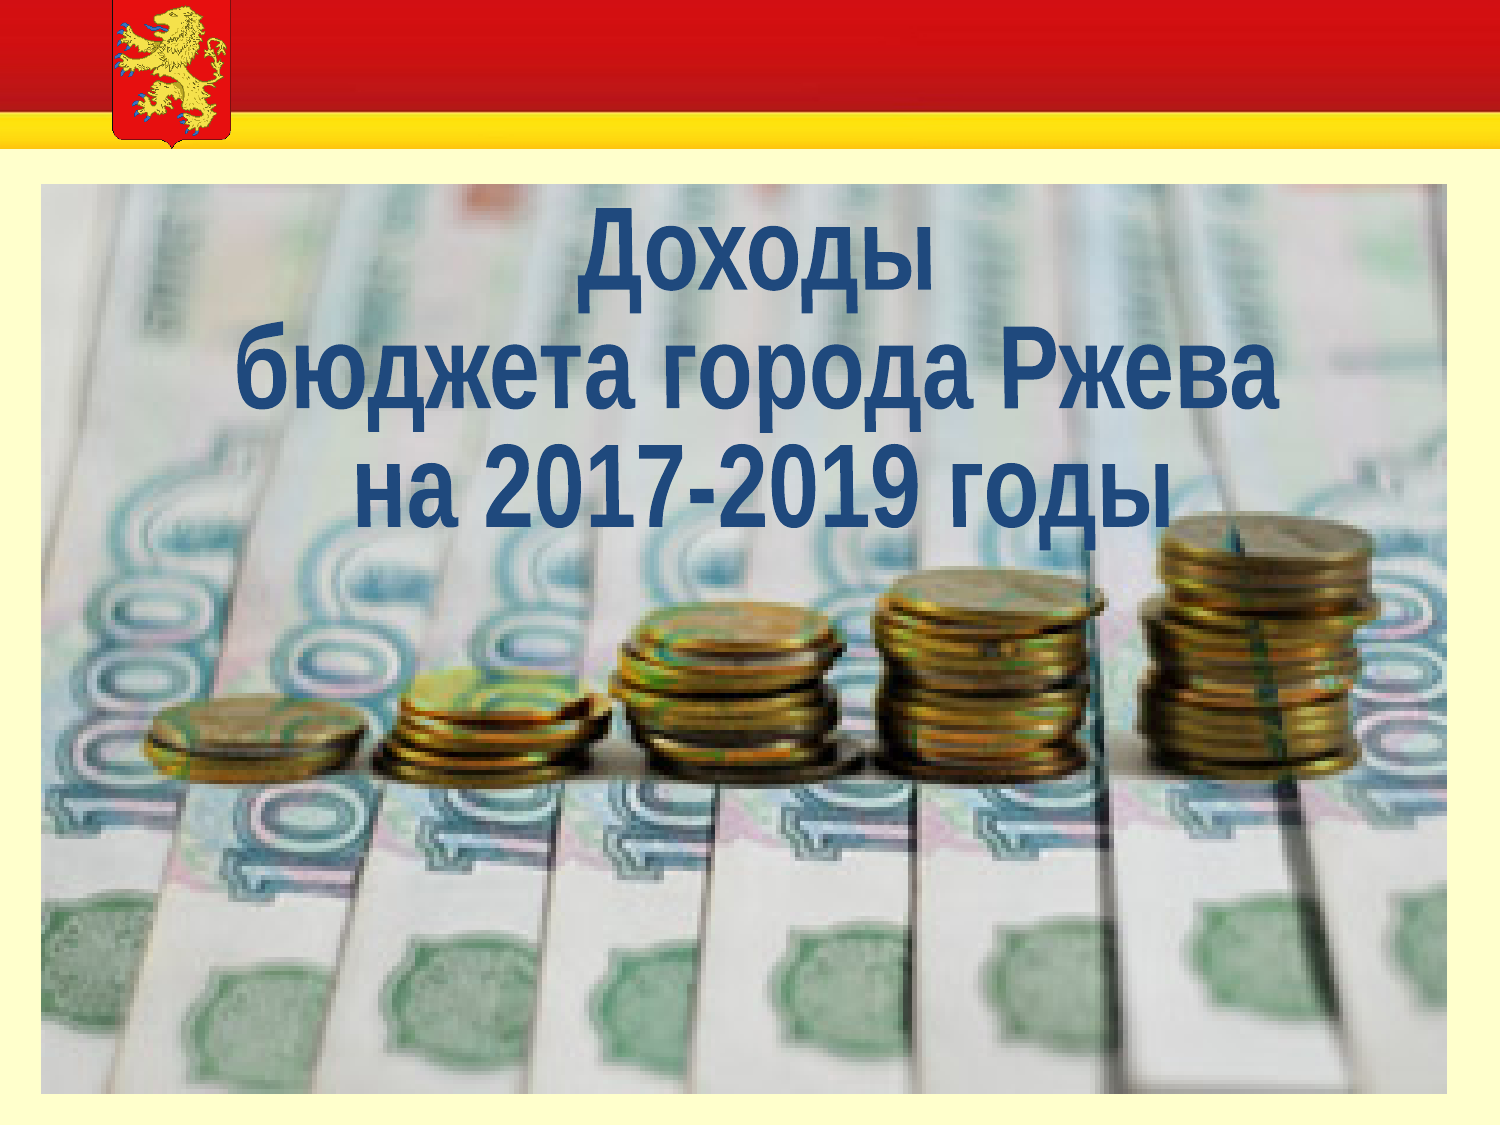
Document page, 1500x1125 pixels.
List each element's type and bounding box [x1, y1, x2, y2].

picture [0, 0, 1500, 150]
picture [40, 184, 1448, 1095]
